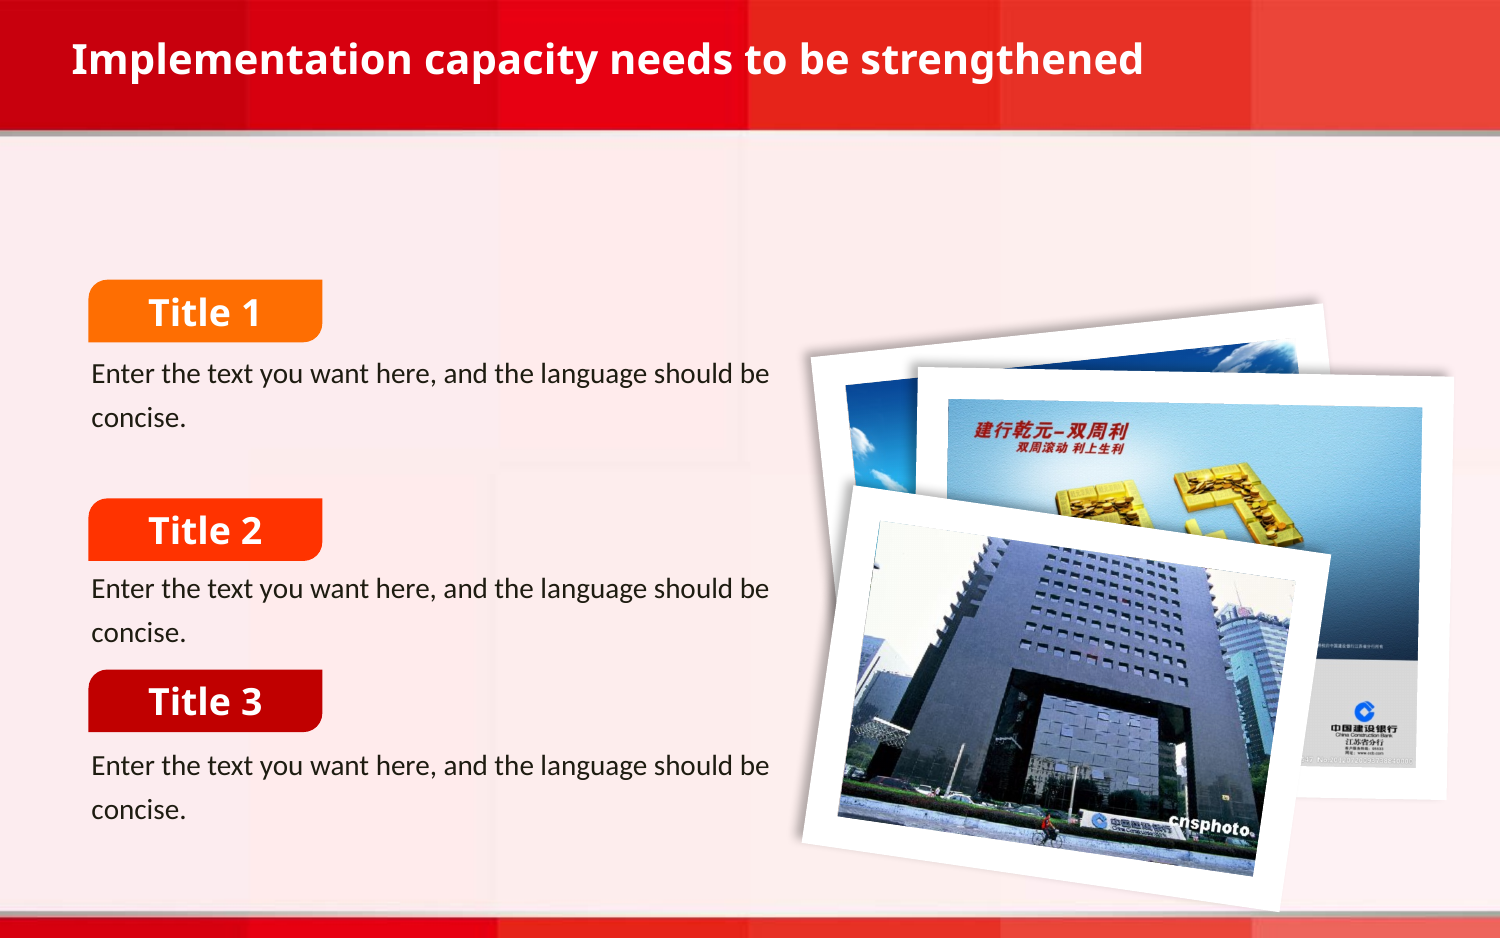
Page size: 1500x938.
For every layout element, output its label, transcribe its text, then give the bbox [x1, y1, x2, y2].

text_box Implementation capacity needs to be strengthened [56, 25, 1424, 91]
text_box Title 1 [86, 277, 325, 345]
text_box Title 2 [86, 496, 325, 564]
picture [0, 0, 1500, 938]
text_box Enter the text you want here, and the language should be concise. [76, 338, 798, 441]
text_box Enter the text you want here, and the language should be concise. [76, 553, 822, 656]
text_box Enter the text you want here, and the language should be concise. [76, 730, 798, 833]
text_box Title 3 [86, 667, 325, 730]
